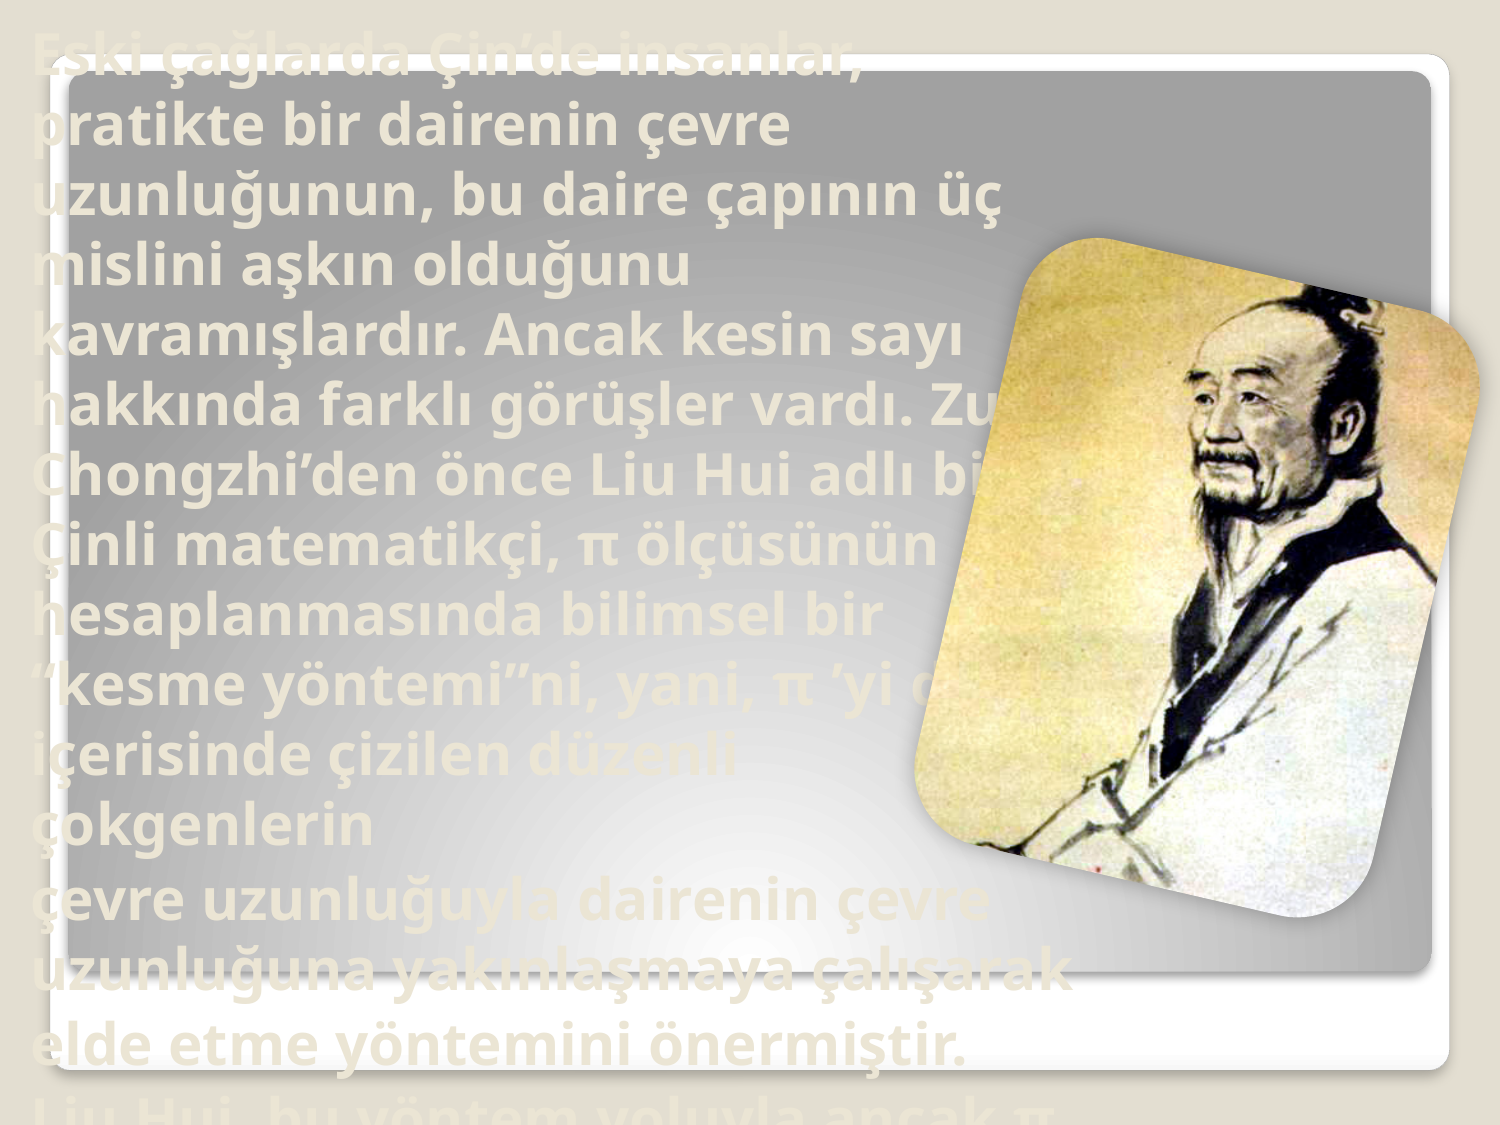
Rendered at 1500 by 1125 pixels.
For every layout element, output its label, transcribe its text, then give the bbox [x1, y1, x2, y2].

list Eski çağlarda Çin’de insanlar, pratikte bir dairenin çevre uzunluğunun, bu daire çapının üç mislini aşkın olduğunu kavramışlardır. Ancak kesin sayı hakkında farklı görüşler vardı. Zu Chongzhi’den önce Liu Hui adlı bir Çinli matematikçi, π ölçüsünün hesaplanmasında bilimsel bir “kesme yöntemi”ni, yani, π ’yi daire içerisinde çizilen düzenli çokgenlerin çevre uzunluğuyla dairenin çevre uzunluğuna yakınlaşmaya çalışarak elde etme yöntemini önermiştir. Liu Hui, bu yöntem yoluyla ancak π ’nin ondalık noktadan sonraki dördüncü rakamına kadar hesaplayabilmiştir [0, 2, 1105, 745]
picture [914, 237, 1480, 918]
